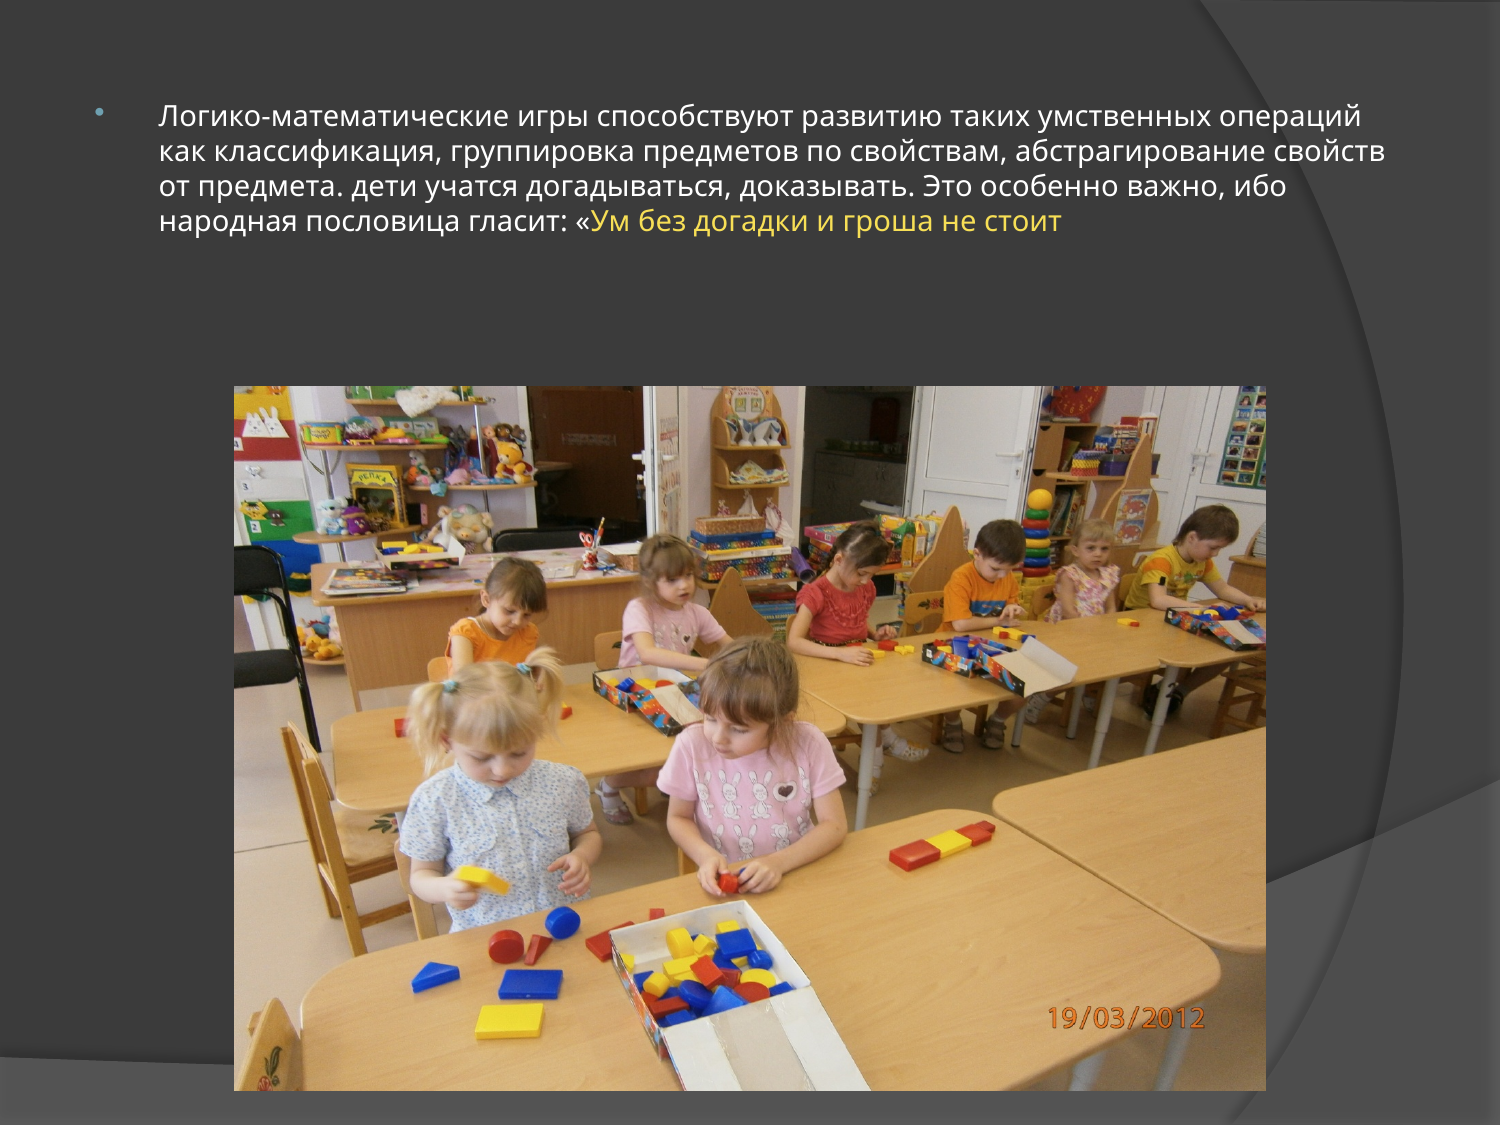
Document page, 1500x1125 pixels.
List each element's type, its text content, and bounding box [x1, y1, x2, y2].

list Логико-математические игры способствуют развитию таких умственных операций как классификация, группировка предметов по свойствам, абстрагирование свойств от предмета. дети учатся догадываться, доказывать. Это особенно важно, ибо народная пословица гласит: «Ум без догадки и гроша не стоит [75, 90, 1425, 1083]
picture [234, 386, 1266, 1092]
